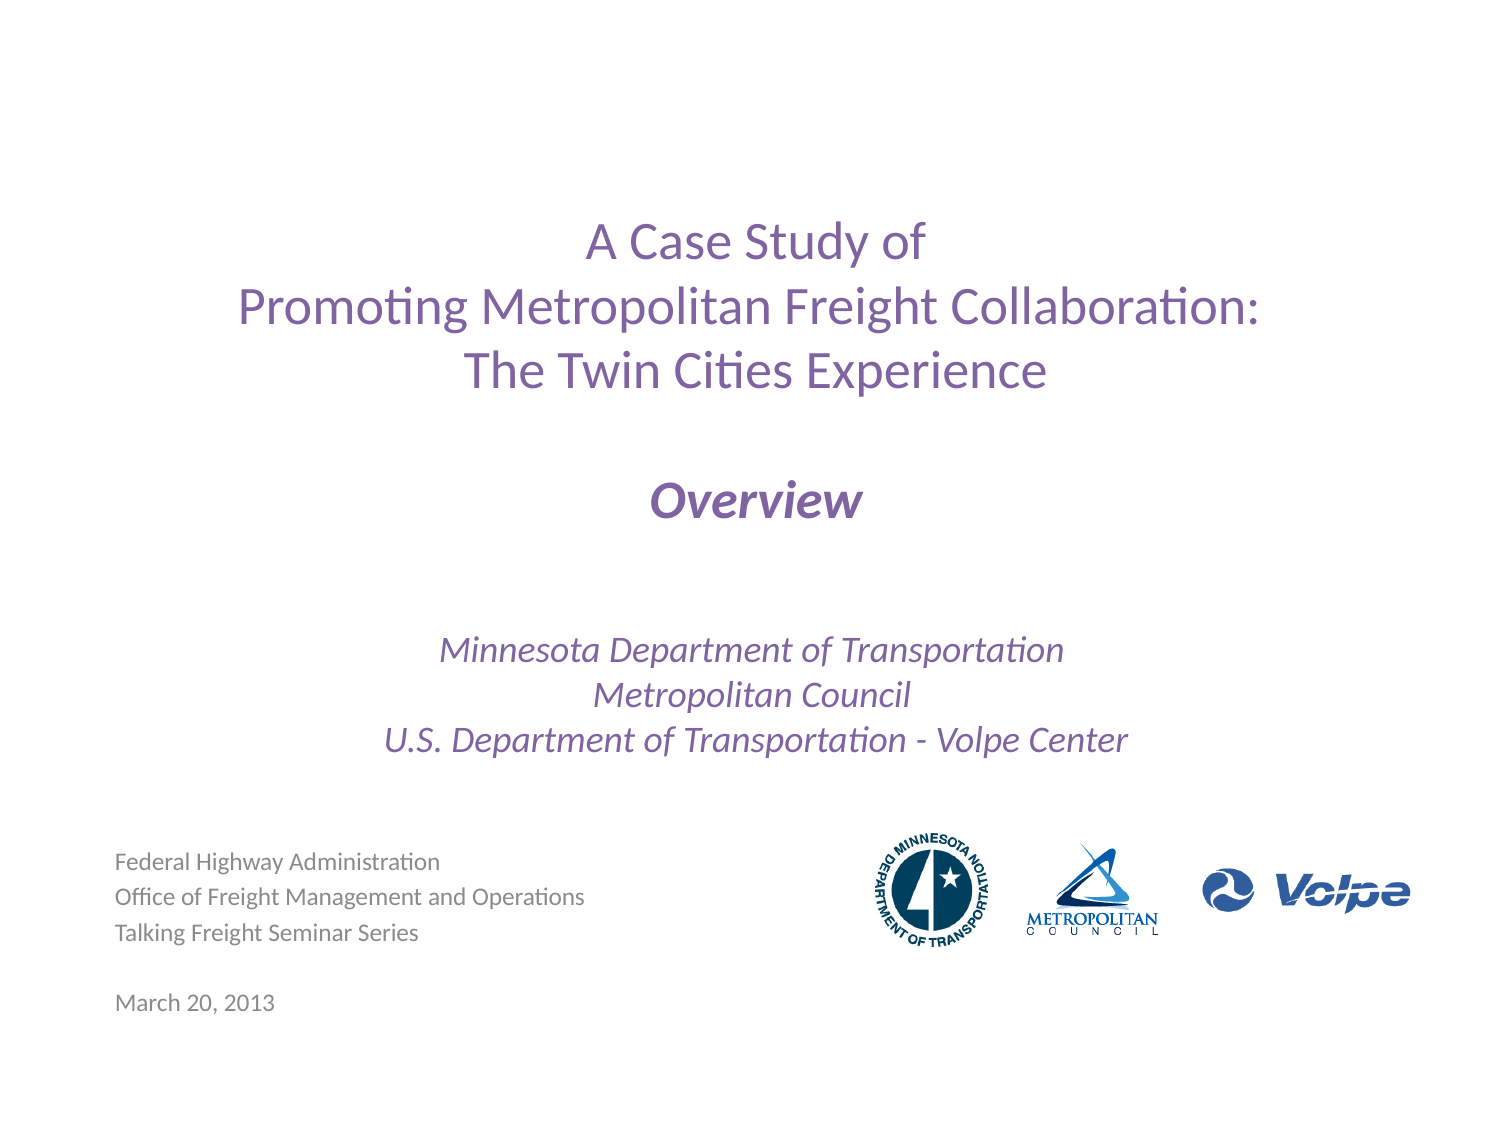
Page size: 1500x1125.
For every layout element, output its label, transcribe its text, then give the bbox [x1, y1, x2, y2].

picture [1199, 864, 1414, 924]
title A Case Study of Promoting Metropolitan Freight Collaboration: The Twin Cities Experience Overview Minnesota Department of Transportation Metropolitan Council U.S. Department of Transportation - Volpe Center [125, 174, 1388, 550]
subtitle Federal Highway Administration Office of Freight Management and Operations Talking Freight Seminar Series March 20, 2013 [99, 837, 1388, 1025]
picture [874, 833, 988, 947]
picture [1019, 837, 1167, 947]
